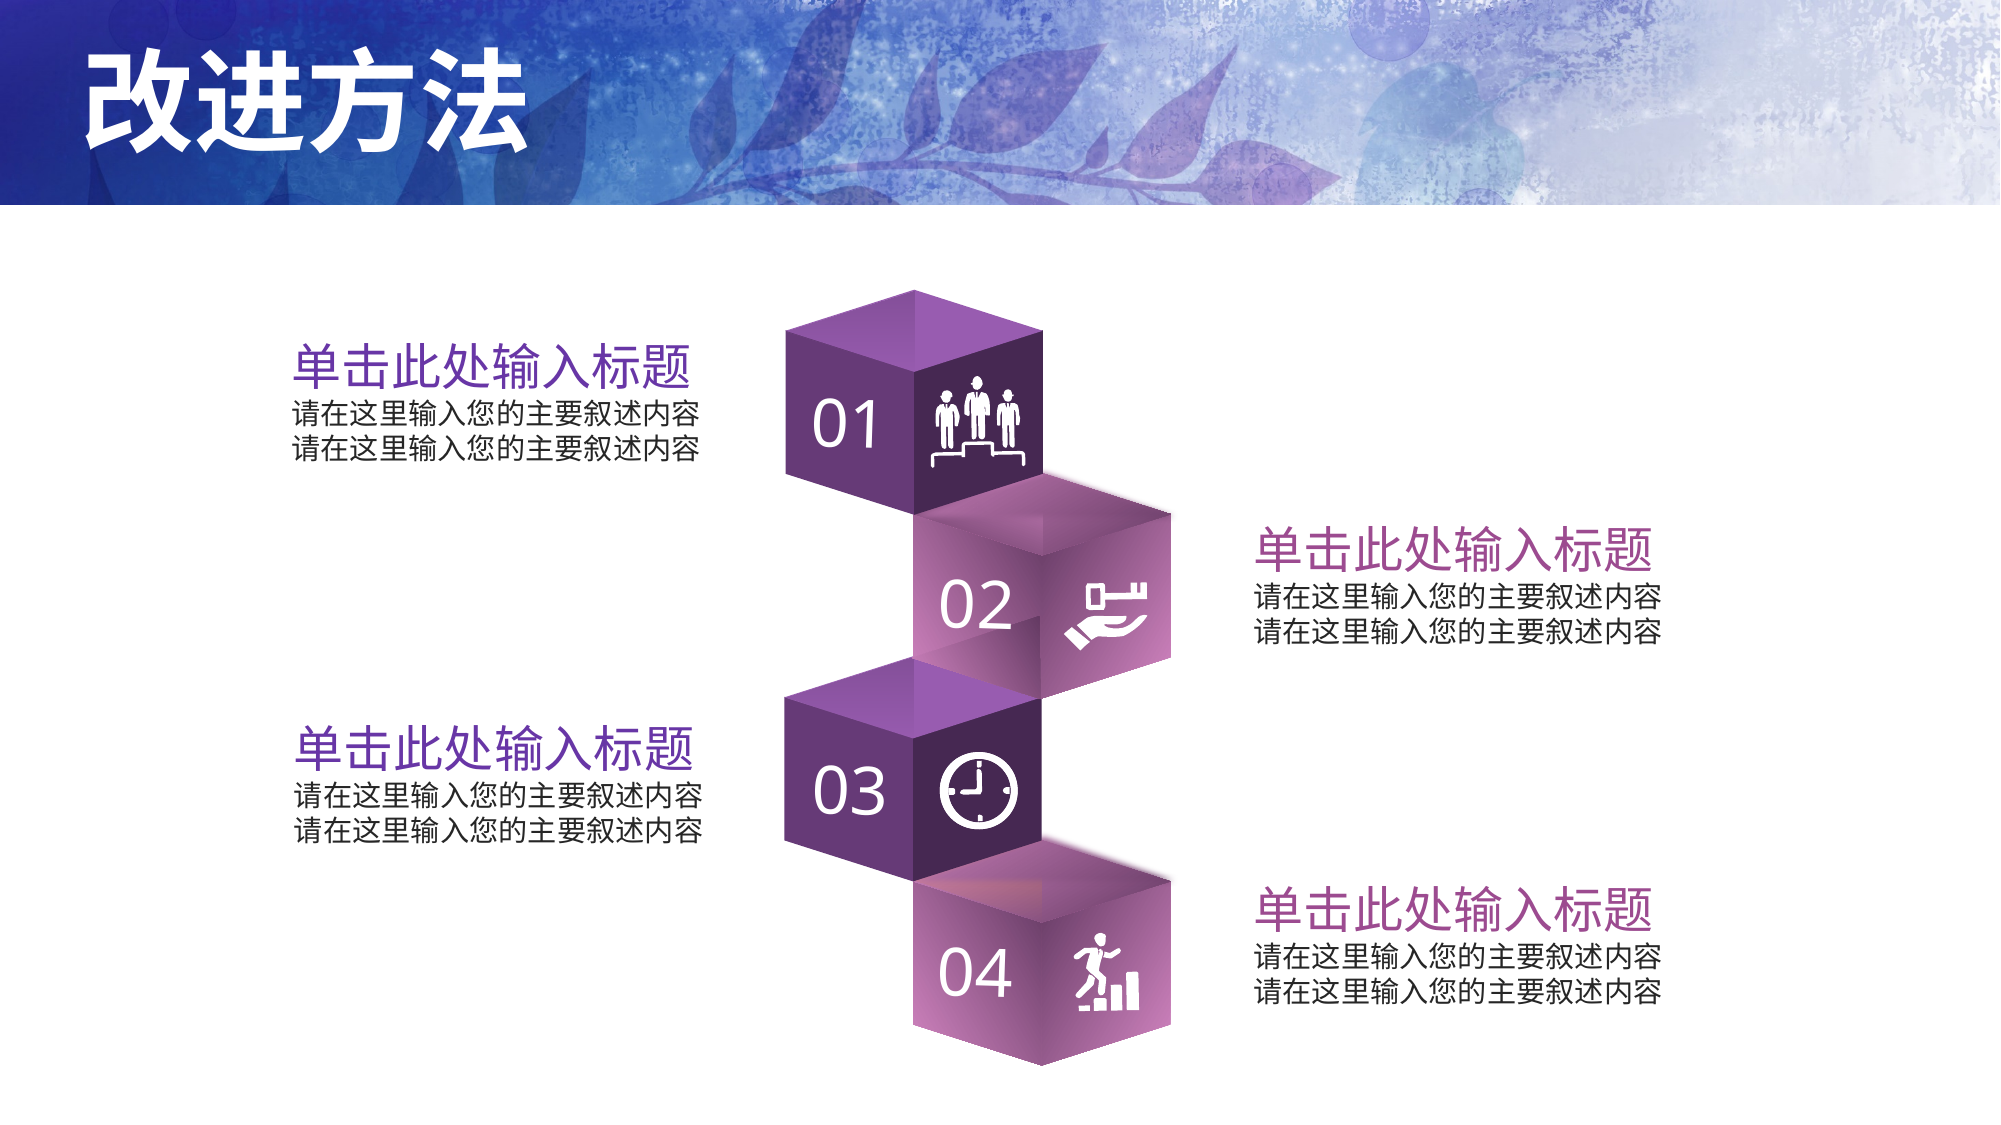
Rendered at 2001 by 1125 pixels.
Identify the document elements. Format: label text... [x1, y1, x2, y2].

picture [0, 0, 2000, 205]
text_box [785, 289, 1043, 515]
text_box 单击此处输入标题 请在这里输入您的主要叙述内容 请在这里输入您的主要叙述内容 [276, 327, 716, 553]
text_box 单击此处输入标题 请在这里输入您的主要叙述内容 请在这里输入您的主要叙述内容 [1238, 871, 1678, 1096]
text_box 单击此处输入标题 请在这里输入您的主要叙述内容 请在这里输入您的主要叙述内容 [1238, 511, 1678, 736]
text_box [784, 656, 1042, 882]
text_box 单击此处输入标题 请在这里输入您的主要叙述内容 请在这里输入您的主要叙述内容 [279, 709, 719, 935]
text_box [870, 828, 1216, 1066]
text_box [870, 464, 1216, 700]
